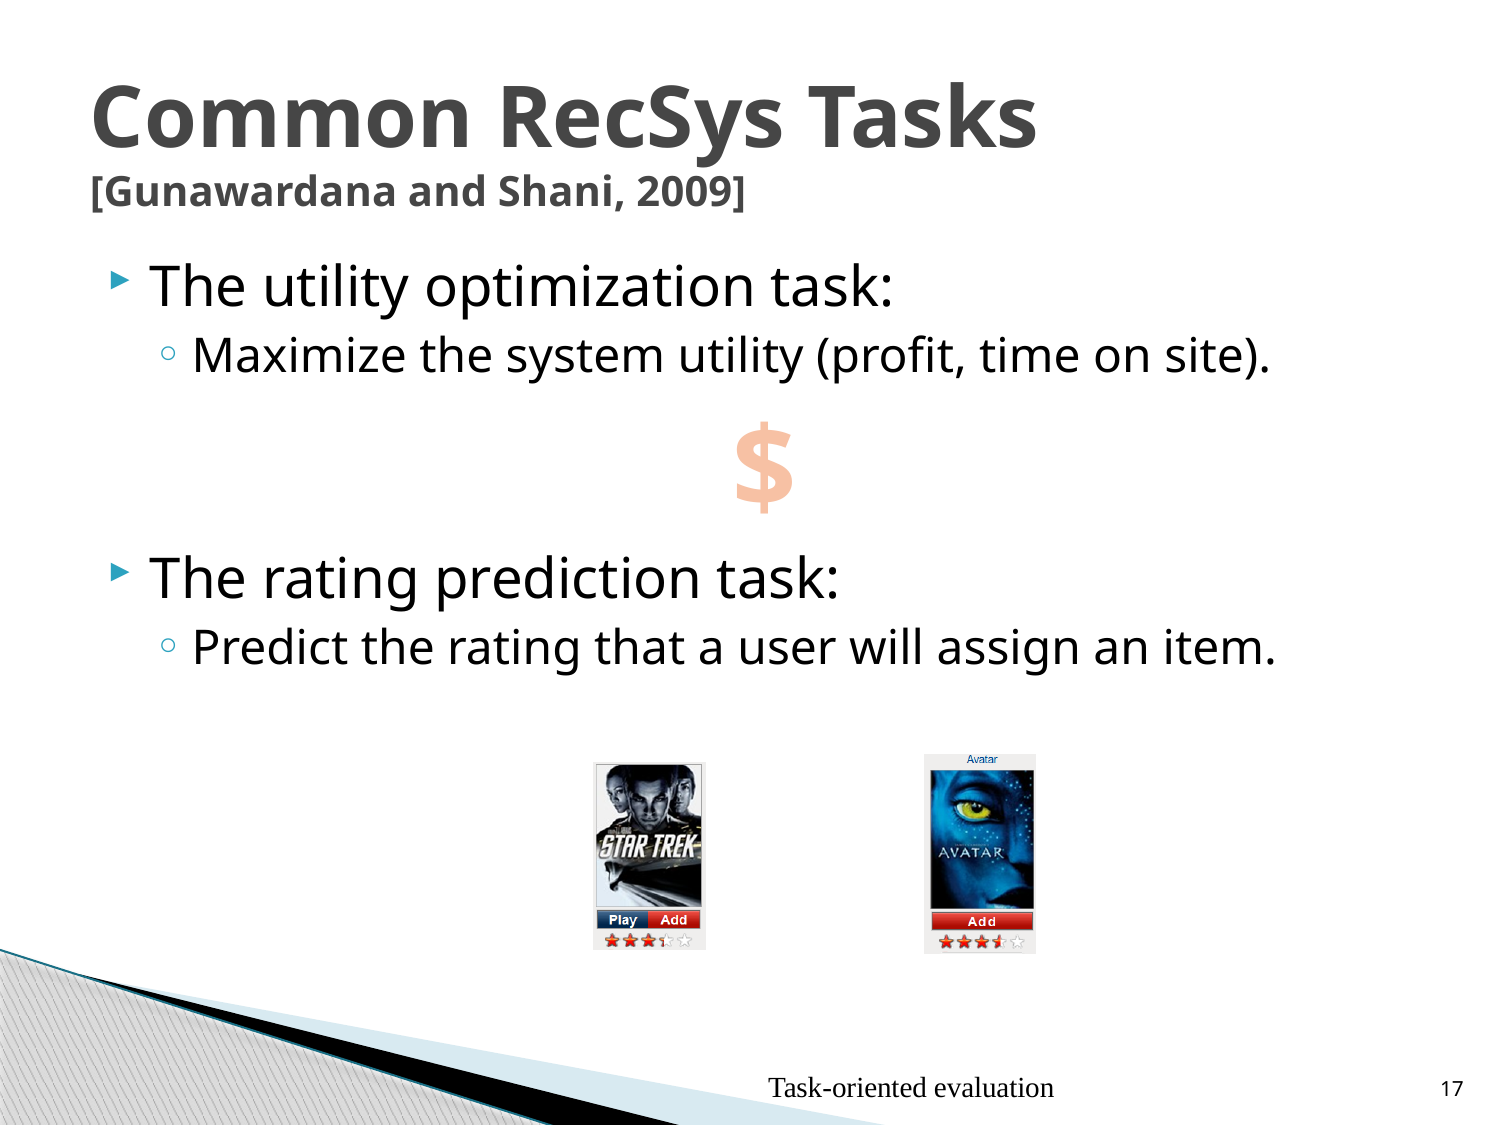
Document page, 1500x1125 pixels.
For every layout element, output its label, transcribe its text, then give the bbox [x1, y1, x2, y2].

footer Task-oriented evaluation [718, 1051, 1105, 1112]
title Common RecSys Tasks [Gunawardana and Shani, 2009] [75, 45, 1425, 233]
list The utility optimization task: Maximize the system utility (profit, time on site). The rating prediction task: Predict the rating that a user will assign an item. [75, 243, 1425, 986]
text_box $ [717, 387, 812, 538]
picture [593, 762, 706, 951]
slide_number 17 [1418, 1051, 1479, 1112]
picture [924, 754, 1036, 954]
